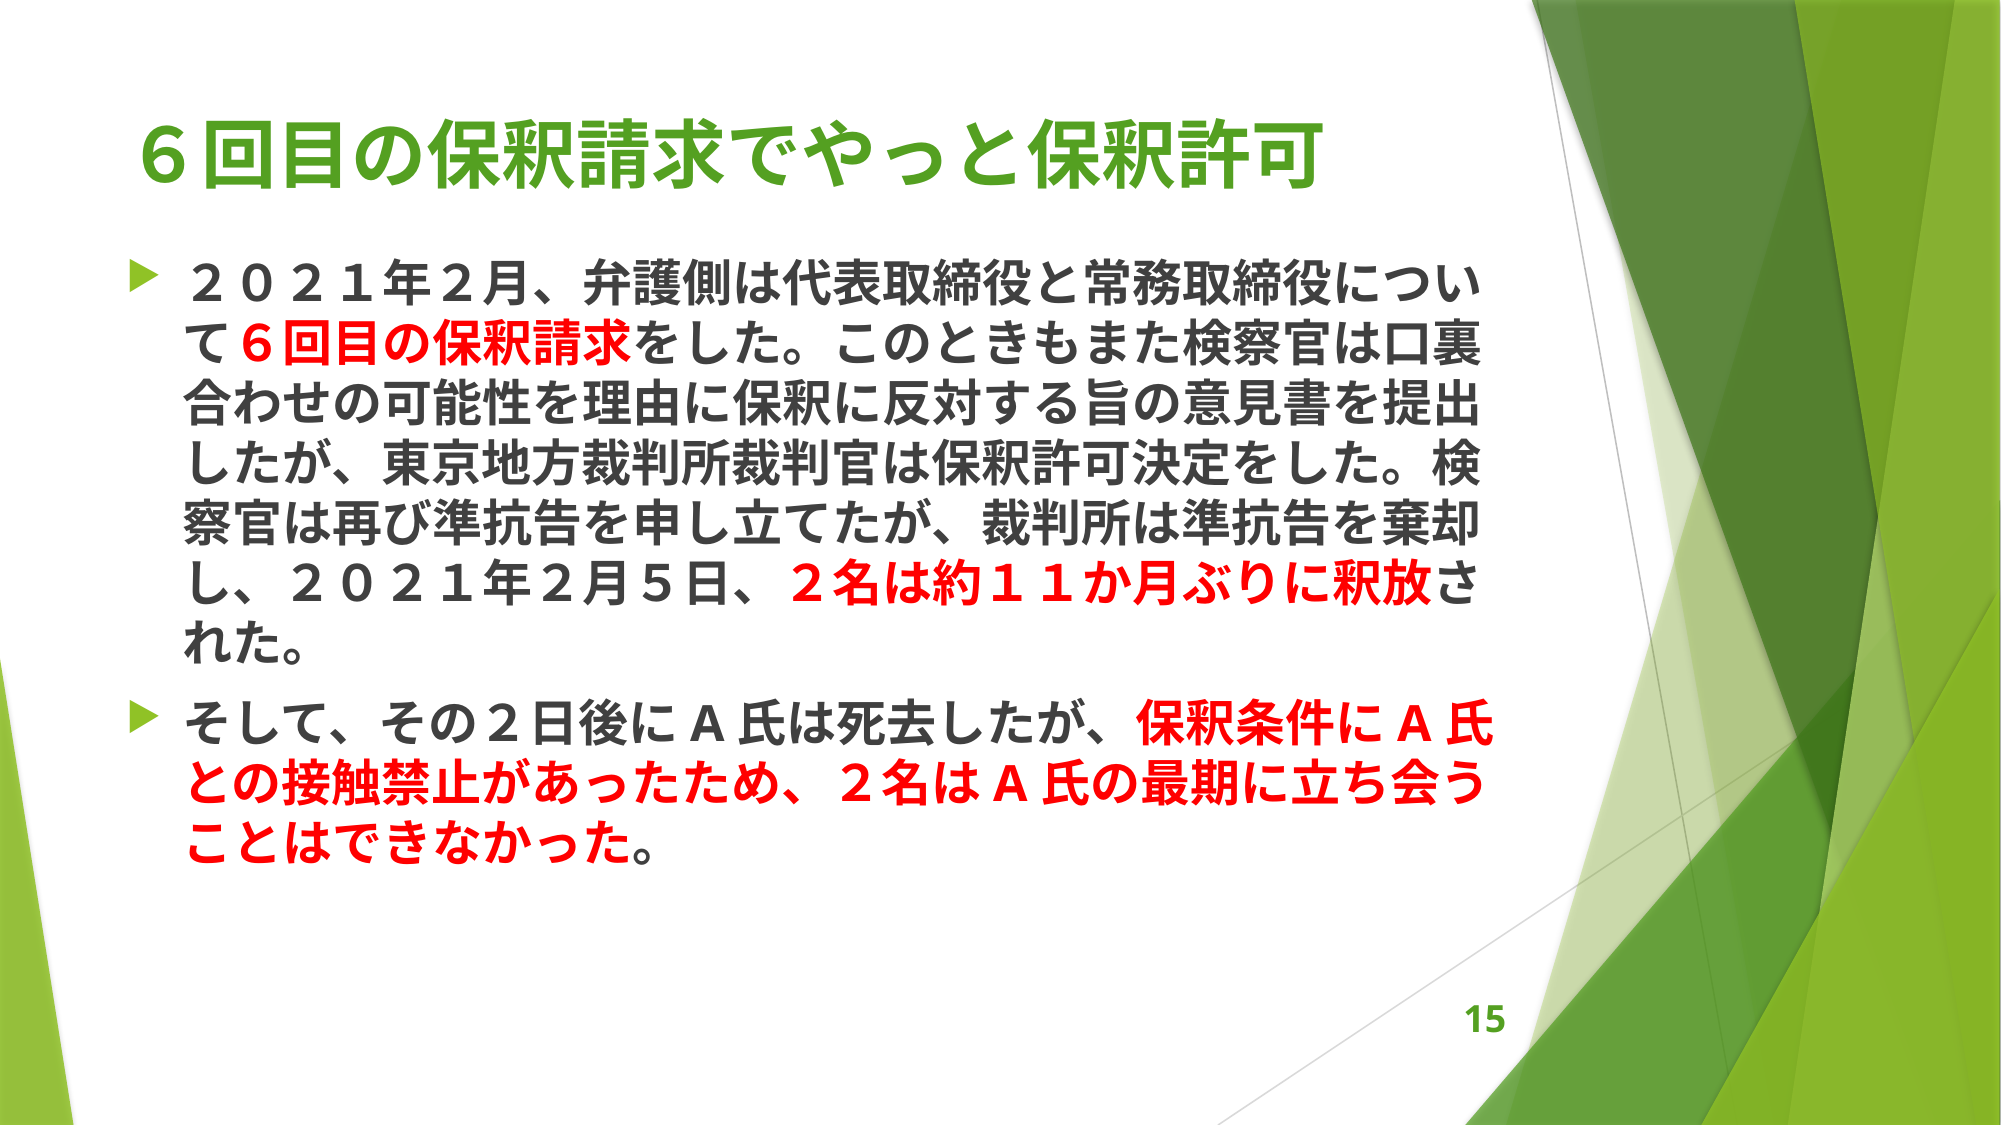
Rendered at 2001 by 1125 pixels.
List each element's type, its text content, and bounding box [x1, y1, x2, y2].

slide_number 15 [1409, 991, 1522, 1051]
list ２０２１年２月、弁護側は代表取締役と常務取締役について６回目の保釈請求をした。このときもまた検察官は口裏合わせの可能性を理由に保釈に反対する旨の意見書を提出したが、東京地方裁判所裁判官は保釈許可決定をした。検察官は再び準抗告を申し立てたが、裁判所は準抗告を棄却し、２０２１年２月５日、２名は約１１か月ぶりに釈放された。 そして、その２日後にA氏は死去したが、保釈条件にA氏との接触禁止があったため、２名はA氏の最期に立ち会うことはできなかった。 [111, 243, 1522, 991]
title ６回目の保釈請求でやっと保釈許可 [111, 99, 1522, 243]
